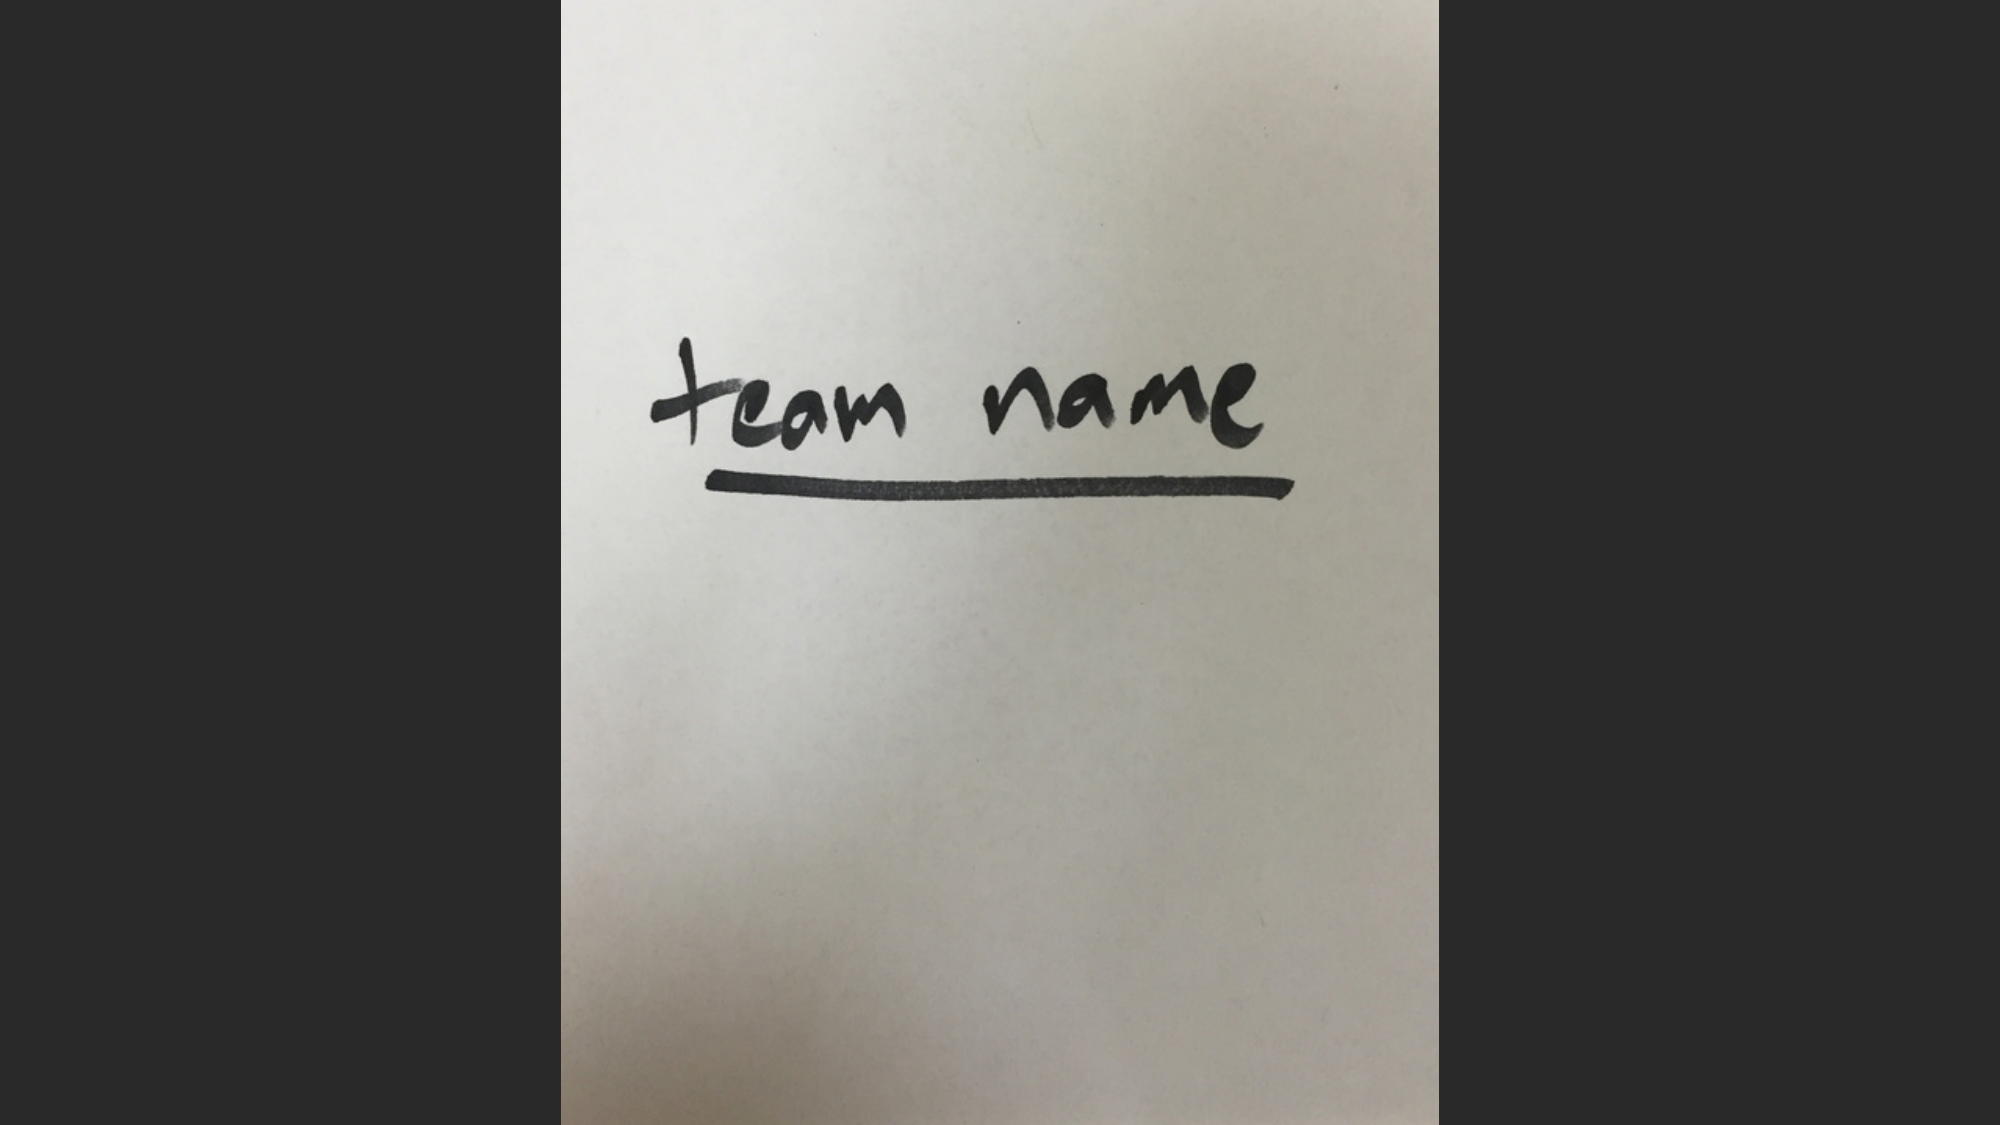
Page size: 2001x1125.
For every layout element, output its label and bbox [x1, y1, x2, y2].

text_box [1439, 0, 2000, 1125]
picture [561, 0, 1439, 1125]
text_box [0, 0, 561, 1125]
